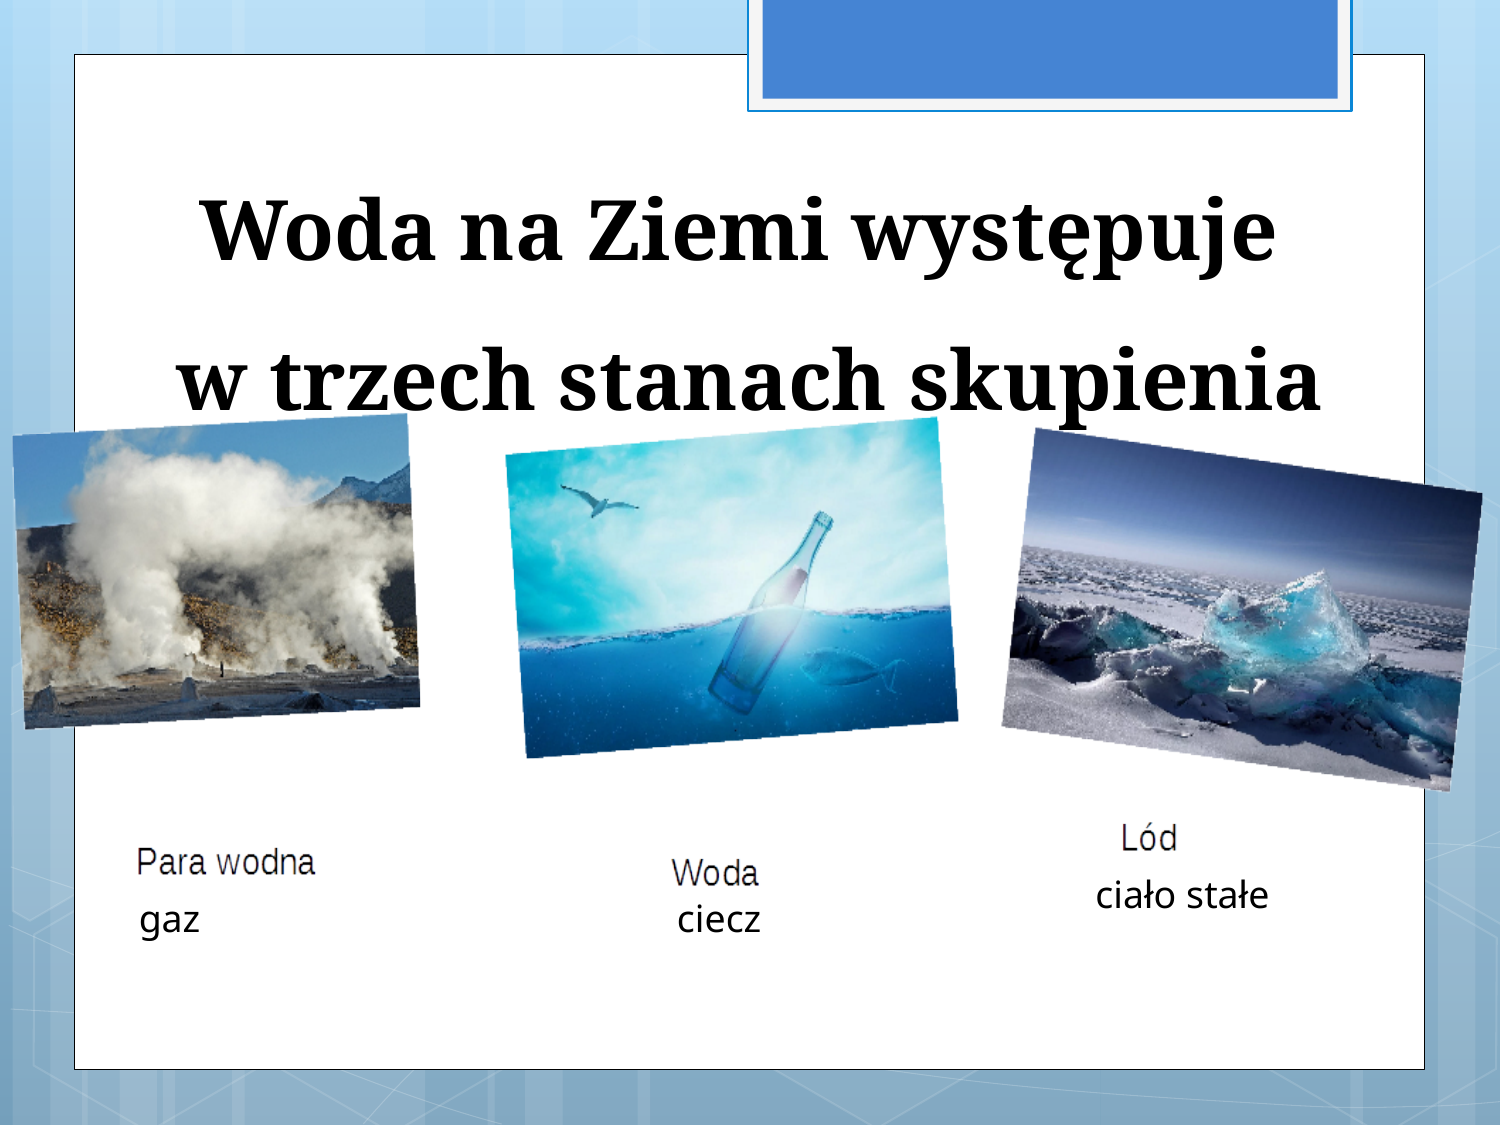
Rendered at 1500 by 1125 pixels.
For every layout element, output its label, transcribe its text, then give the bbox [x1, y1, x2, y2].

text_box Woda na Ziemi występuje w trzech stanach skupienia [88, 119, 1412, 395]
picture [11, 396, 1483, 953]
